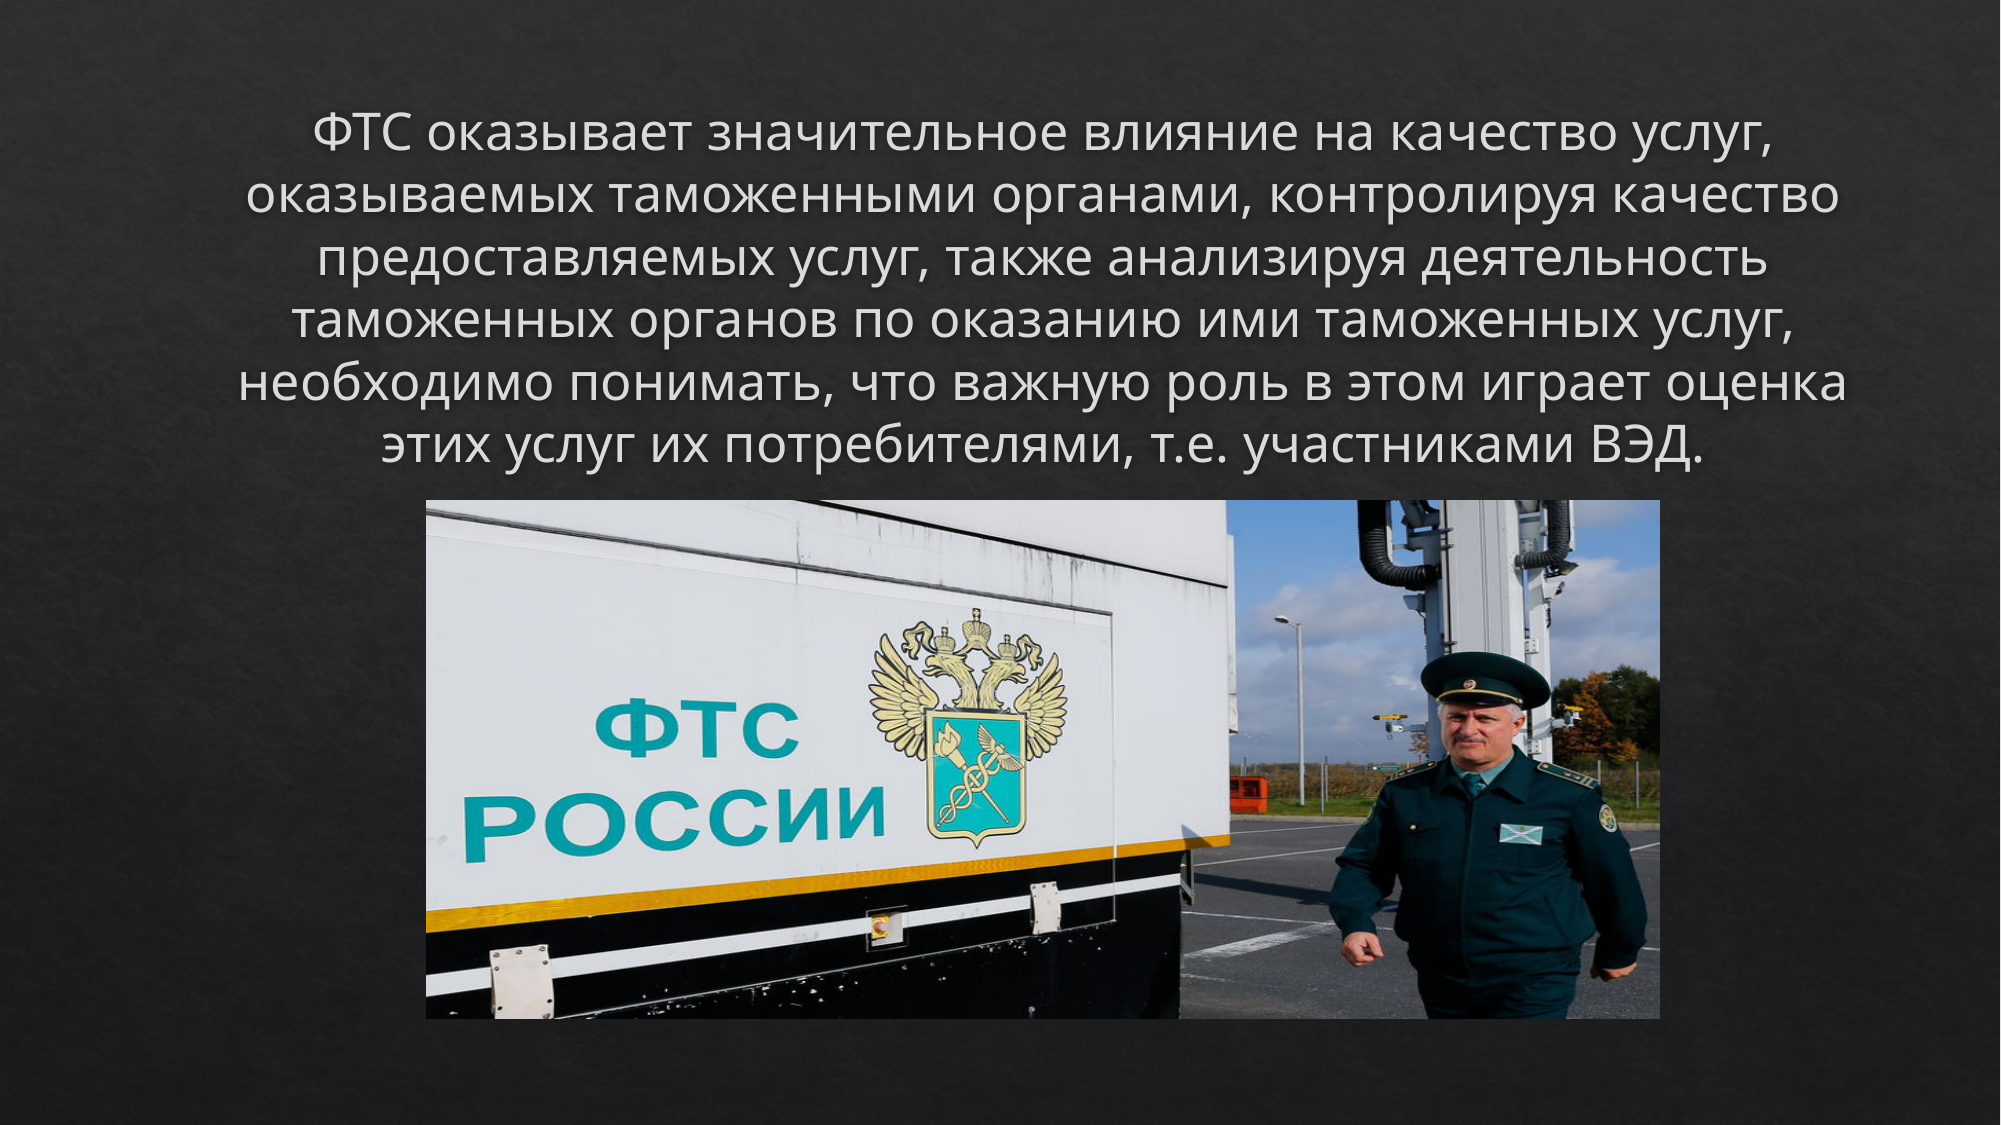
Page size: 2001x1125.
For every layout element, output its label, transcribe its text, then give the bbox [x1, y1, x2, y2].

title ФТС оказывает значительное влияние на качество услуг, оказываемых таможенными органами, контролируя качество предоставляемых услуг, также анализируя деятельность таможенных органов по оказанию ими таможенных услуг, необходимо понимать, что важную роль в этом играет оценка этих услуг их потребителями, т.е. участниками ВЭД. [194, 94, 1893, 478]
picture [426, 500, 1660, 1019]
